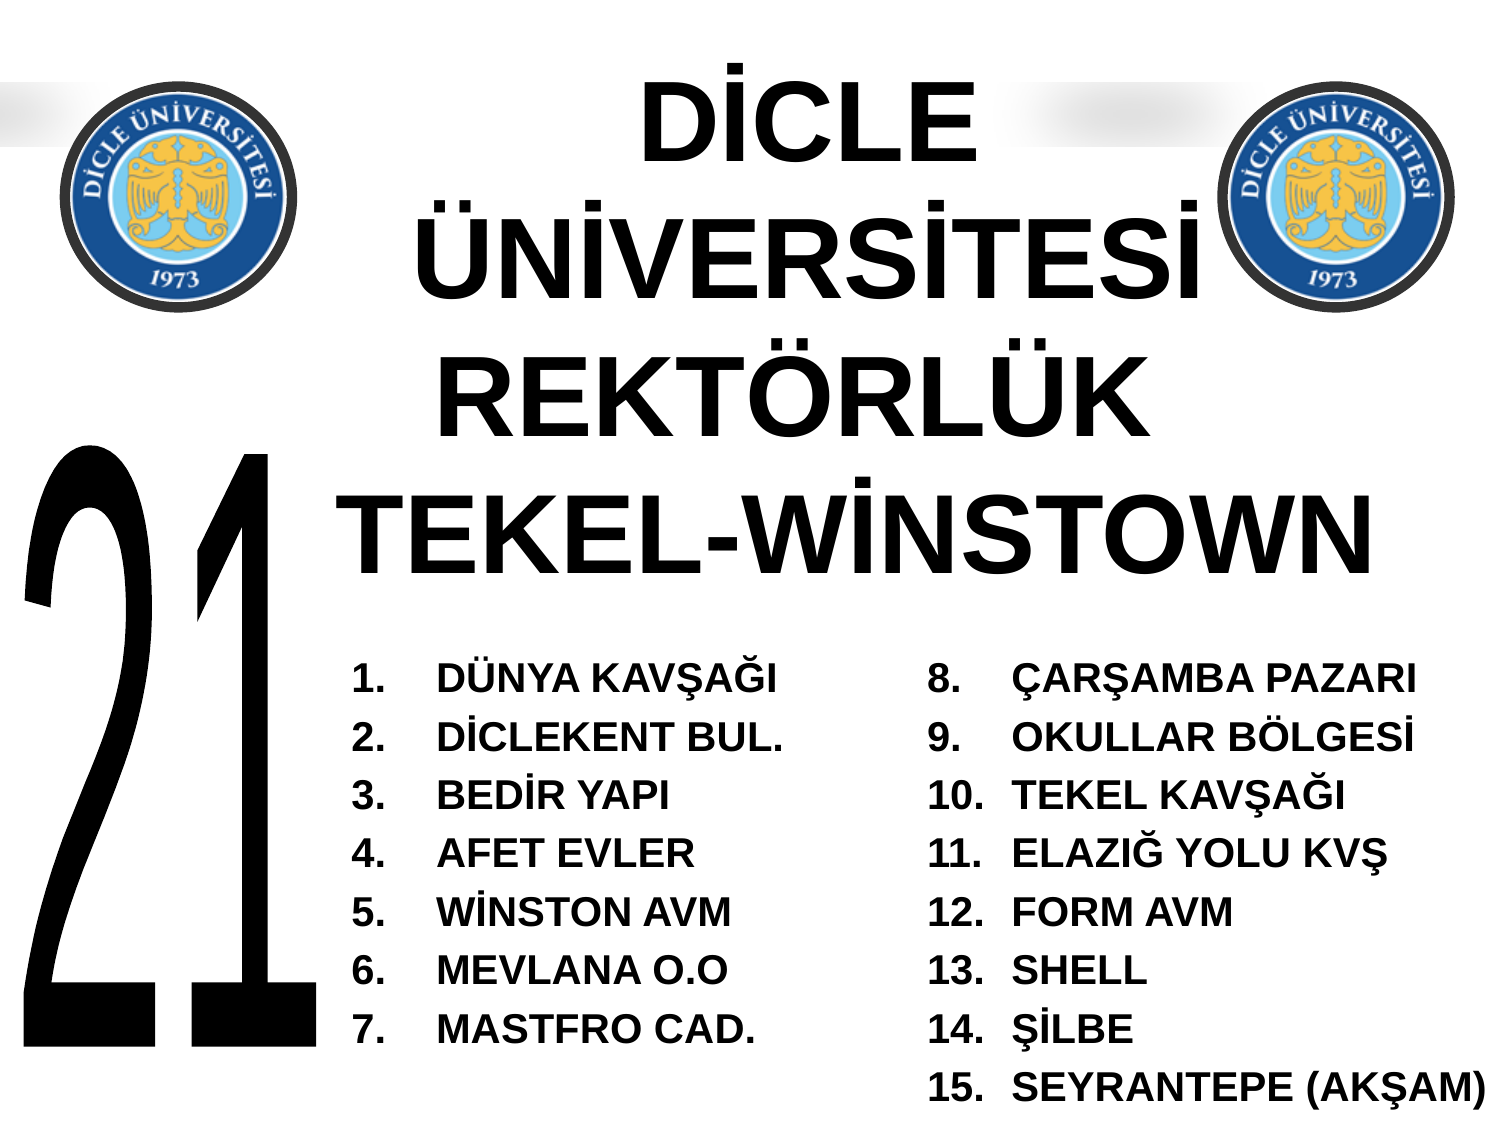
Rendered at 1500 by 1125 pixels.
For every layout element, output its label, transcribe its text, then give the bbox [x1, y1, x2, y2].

title DİCLE ÜNİVERSİTESİ REKTÖRLÜK TEKEL-WİNSTOWN [218, 163, 1400, 481]
picture [64, 86, 293, 308]
text_box [53, 893, 219, 1047]
subtitle DÜNYA KAVŞAĞI DİCLEKENT BUL. BEDİR YAPI AFET EVLER WİNSTON AVM MEVLANA O.O MASTFRO CAD. ÇARŞAMBA PAZARI OKULLAR BÖLGESİ TEKEL KAVŞAĞI ELAZIĞ YOLU KVŞ FORM AVM SHELL ŞİLBE SEYRANTEPE (AKŞAM) [336, 526, 1500, 1125]
picture [1222, 86, 1450, 308]
